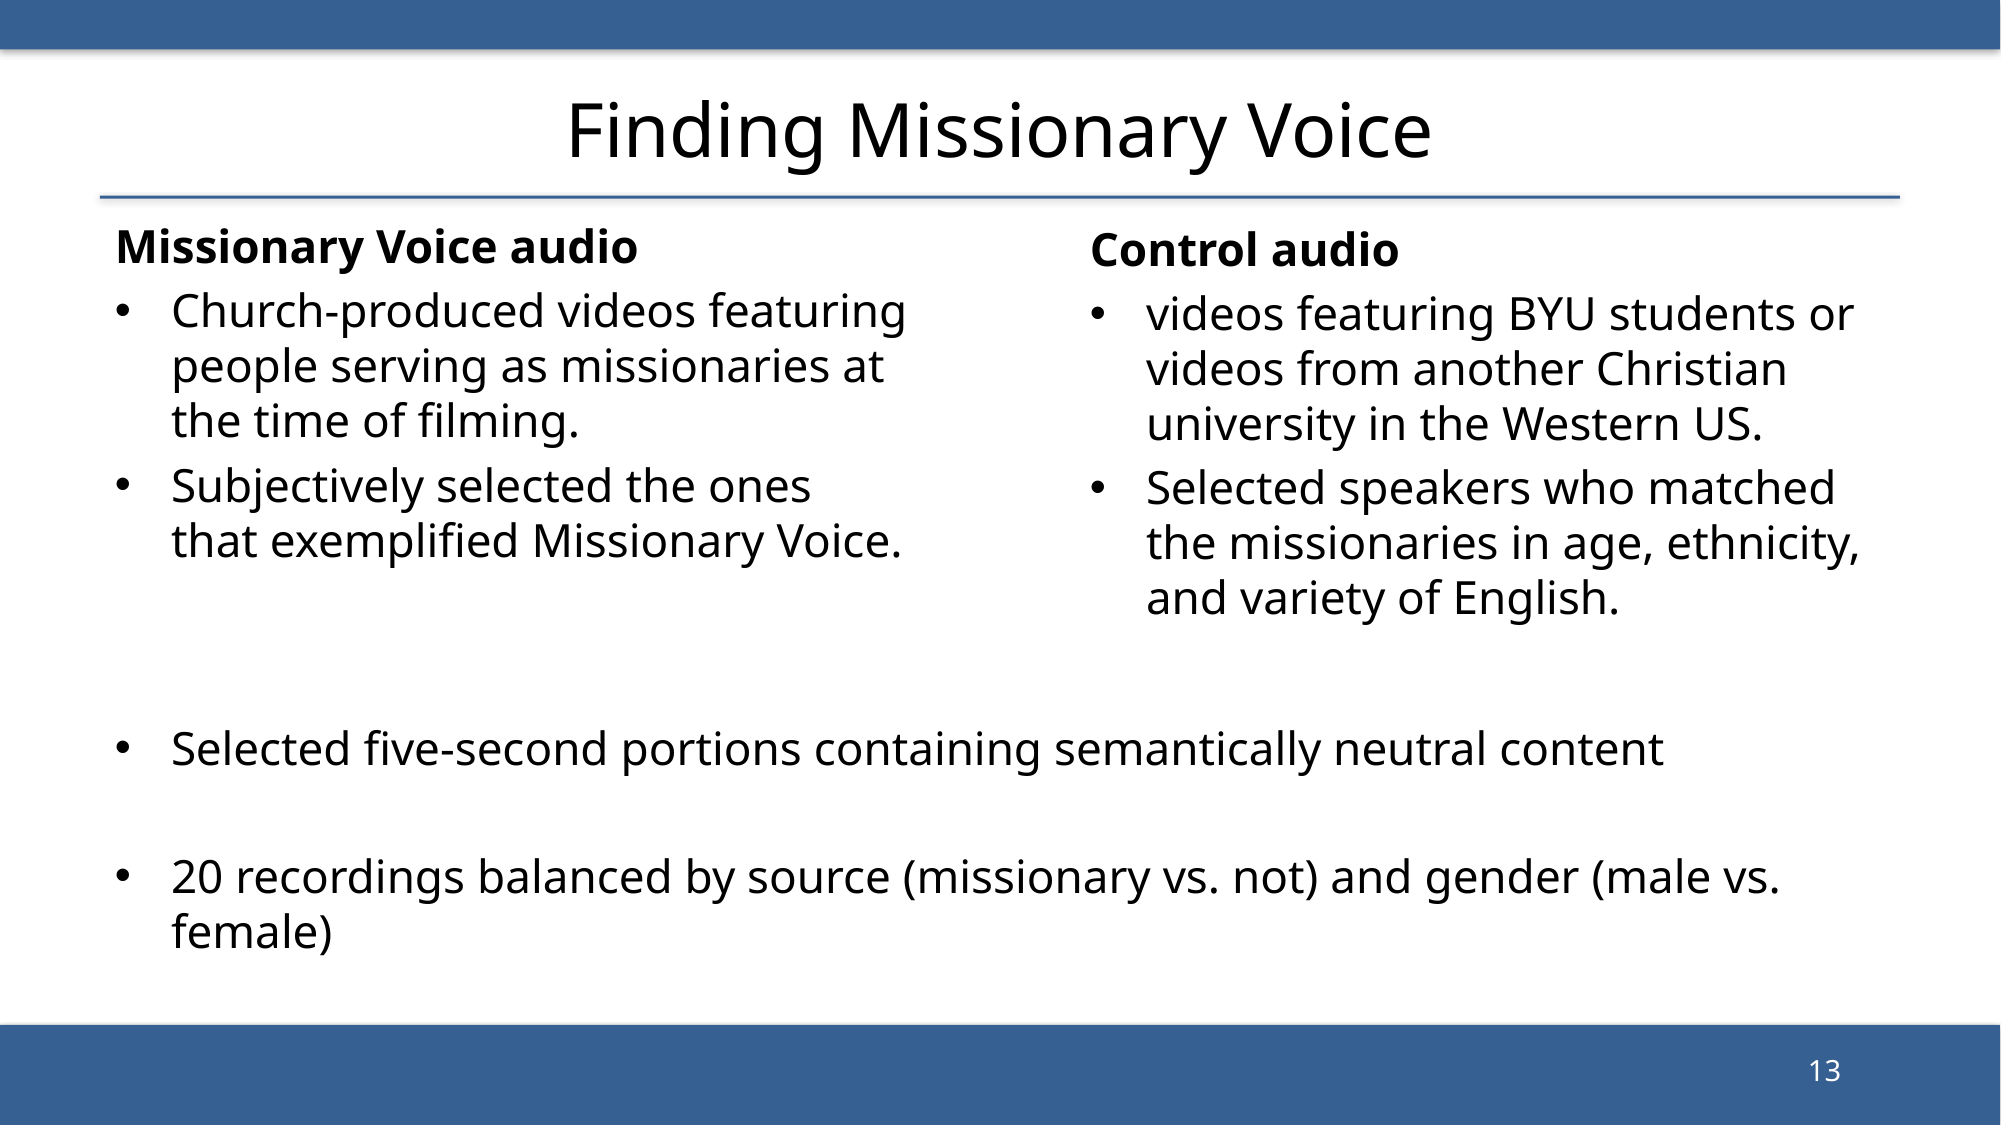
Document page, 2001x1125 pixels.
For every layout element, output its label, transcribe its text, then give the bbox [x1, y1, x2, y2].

list Control audio videos featuring BYU students or videos from another Christian university in the Western US. Selected speakers who matched the missionaries in age, ethnicity, and variety of English. [1074, 213, 1900, 711]
text_box Selected five-second portions containing semantically neutral content 20 recordings balanced by source (missionary vs. not) and gender (male vs. female) [99, 711, 1915, 864]
title Finding Missionary Voice [99, 60, 1900, 195]
slide_number 13 [1793, 1042, 1900, 1103]
list Missionary Voice audio Church-produced videos featuring people serving as missionaries at the time of filming. Subjectively selected the ones that exemplified Missionary Voice. [99, 210, 925, 640]
